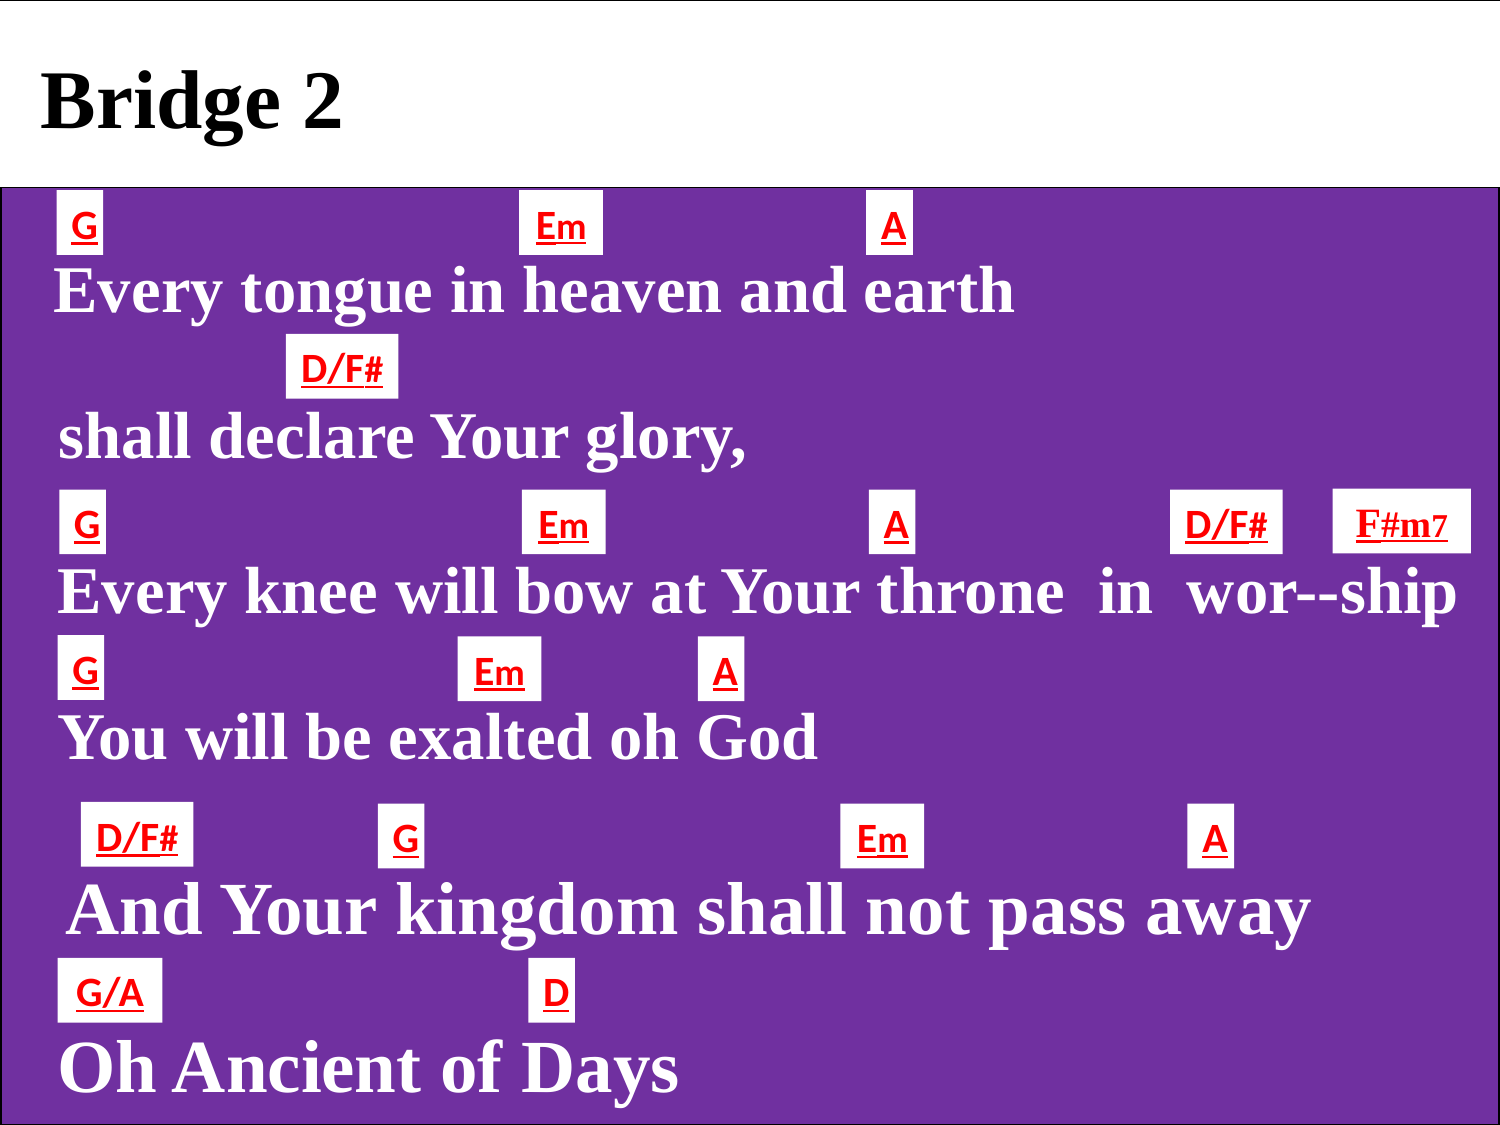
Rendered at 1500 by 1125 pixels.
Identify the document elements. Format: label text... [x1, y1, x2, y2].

text_box A [866, 190, 913, 255]
text_box D/F# [80, 801, 194, 867]
text_box Oh Ancient of Days [5, 1010, 1500, 1116]
text_box F#m7 [1332, 488, 1471, 554]
text_box Every knee will bow at Your throne in wor--ship [9, 539, 1500, 634]
text_box [0, 0, 1500, 188]
text_box [0, 188, 1499, 1125]
text_box A [1187, 803, 1235, 869]
text_box shall declare Your glory, [10, 384, 1500, 480]
text_box Em [457, 636, 542, 702]
text_box Em [840, 803, 925, 869]
text_box And Your kingdom shall not pass away [13, 851, 1500, 957]
text_box G/A [57, 957, 163, 1023]
text_box Em [521, 489, 606, 555]
text_box Every tongue in heaven and earth [5, 237, 1500, 333]
text_box D [528, 957, 575, 1023]
text_box D/F# [1170, 489, 1283, 555]
text_box D/F# [285, 333, 399, 399]
text_box You will be exalted oh God [9, 685, 1500, 781]
text_box G [377, 803, 425, 869]
text_box Em [519, 190, 603, 255]
text_box G [56, 190, 104, 255]
text_box A [697, 636, 745, 702]
text_box Bridge 2 [26, 37, 525, 153]
text_box G [59, 489, 106, 555]
text_box A [868, 489, 916, 555]
text_box G [57, 635, 105, 700]
